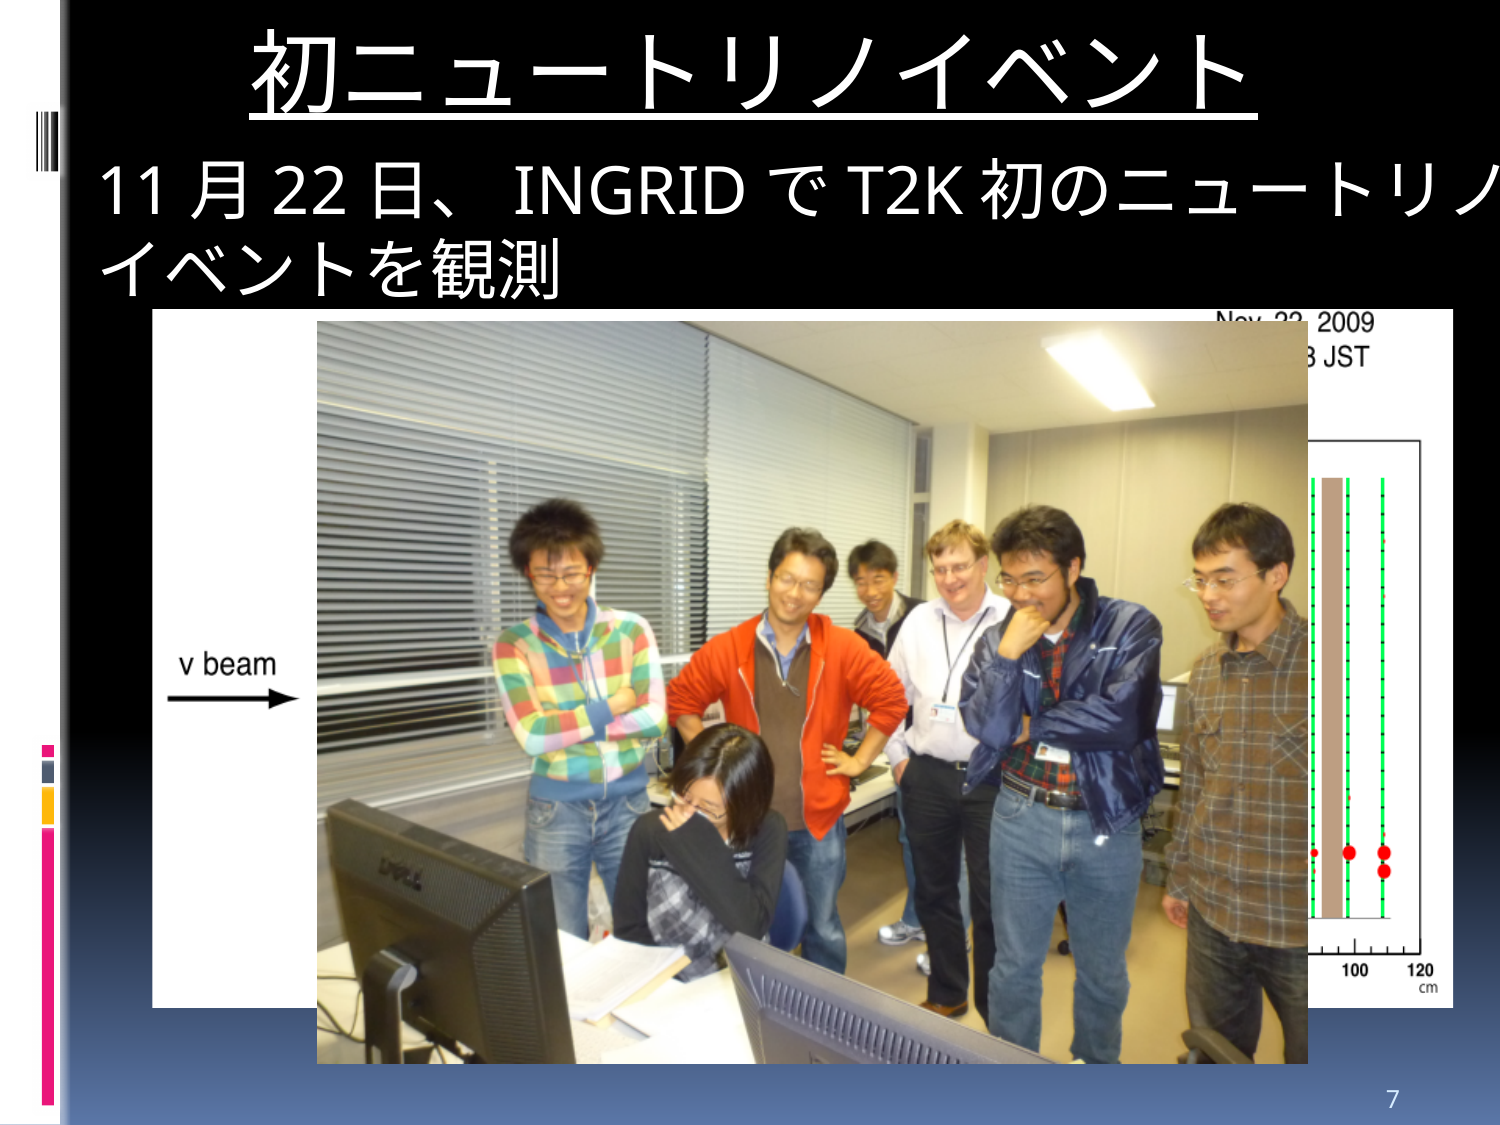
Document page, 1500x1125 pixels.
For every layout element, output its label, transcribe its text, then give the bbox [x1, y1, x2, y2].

text_box 11月22日、INGRIDでT2K初のニュートリノイベントを観測 [81, 140, 1500, 316]
picture [316, 321, 1309, 1065]
picture [151, 309, 1454, 1009]
text_box 初ニュートリノイベント [0, 0, 1500, 140]
slide_number 7 [1371, 1065, 1500, 1125]
